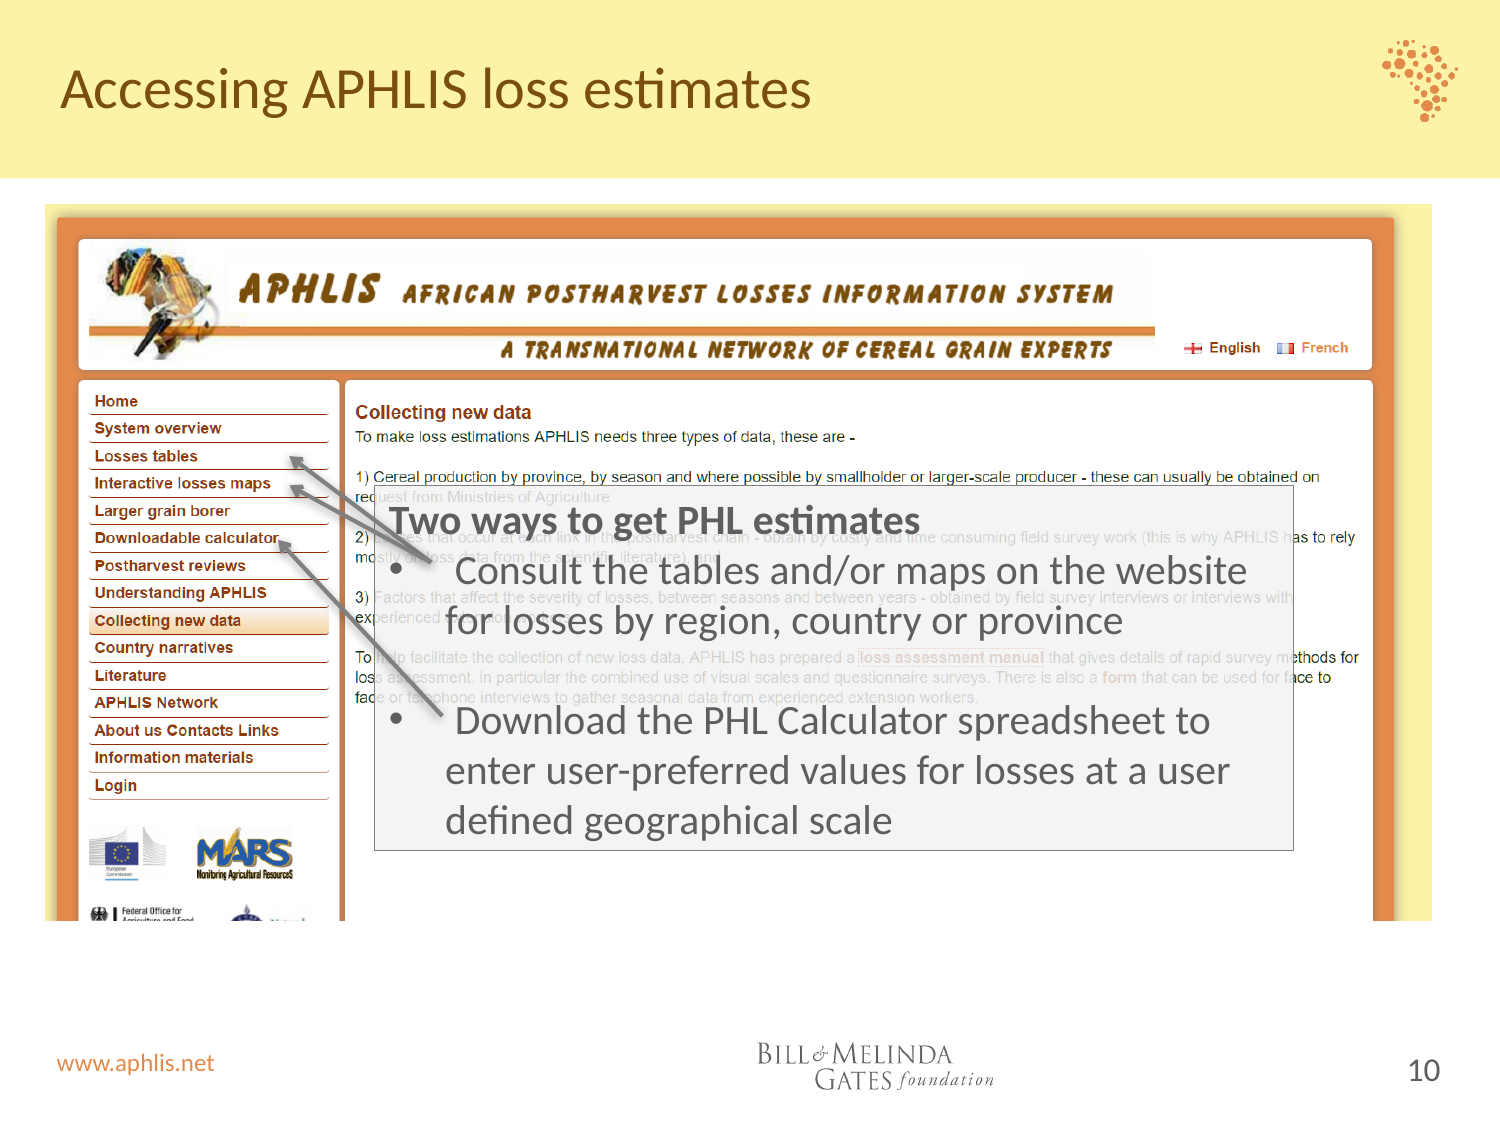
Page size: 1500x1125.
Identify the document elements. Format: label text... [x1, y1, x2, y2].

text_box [289, 485, 431, 539]
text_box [277, 539, 443, 717]
picture [44, 204, 1432, 921]
picture [1373, 33, 1466, 126]
picture [757, 1042, 993, 1090]
slide_number 10 [1117, 1040, 1456, 1101]
title Accessing APHLIS loss estimates [45, 33, 1339, 145]
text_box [289, 456, 431, 485]
